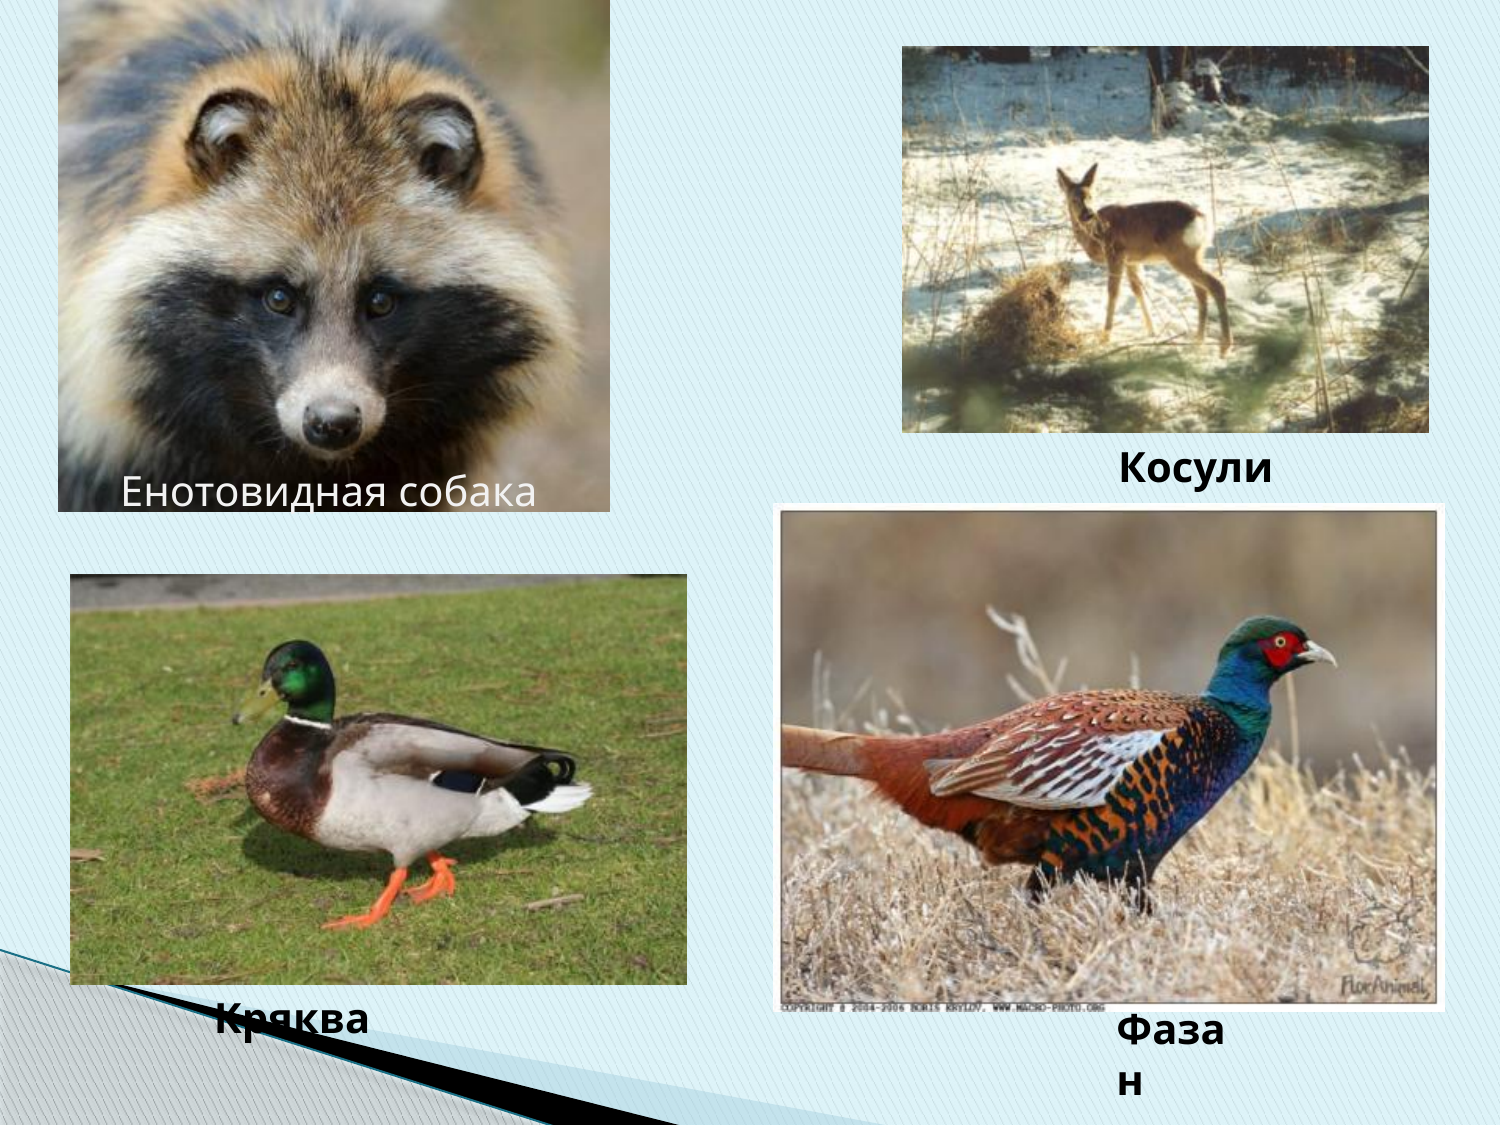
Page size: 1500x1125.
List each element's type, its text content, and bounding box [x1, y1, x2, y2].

text_box Фазан [1101, 1025, 1266, 1111]
picture [70, 573, 687, 985]
text_box Косули [1054, 445, 1348, 499]
picture [902, 46, 1429, 434]
picture [773, 503, 1446, 1013]
text_box Кряква [199, 996, 399, 1050]
picture [58, 0, 610, 512]
